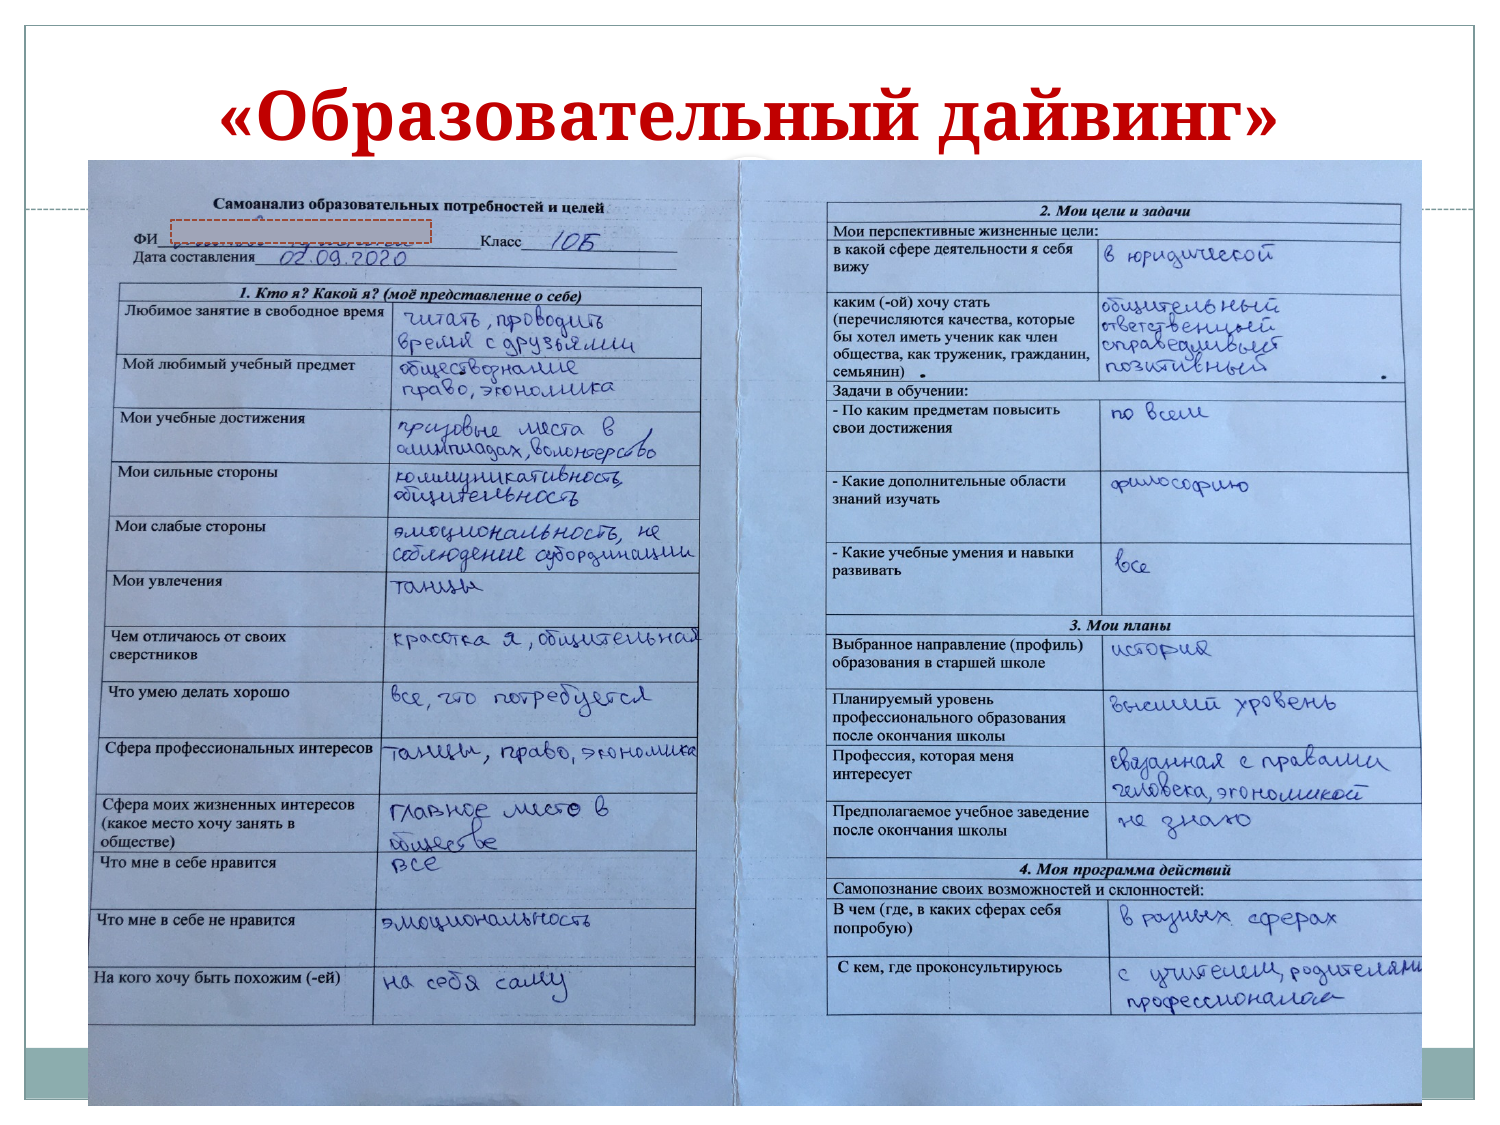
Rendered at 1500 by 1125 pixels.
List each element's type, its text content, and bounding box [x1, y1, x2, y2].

picture [88, 160, 1423, 1107]
title «Образовательный дайвинг» [49, 37, 1450, 162]
